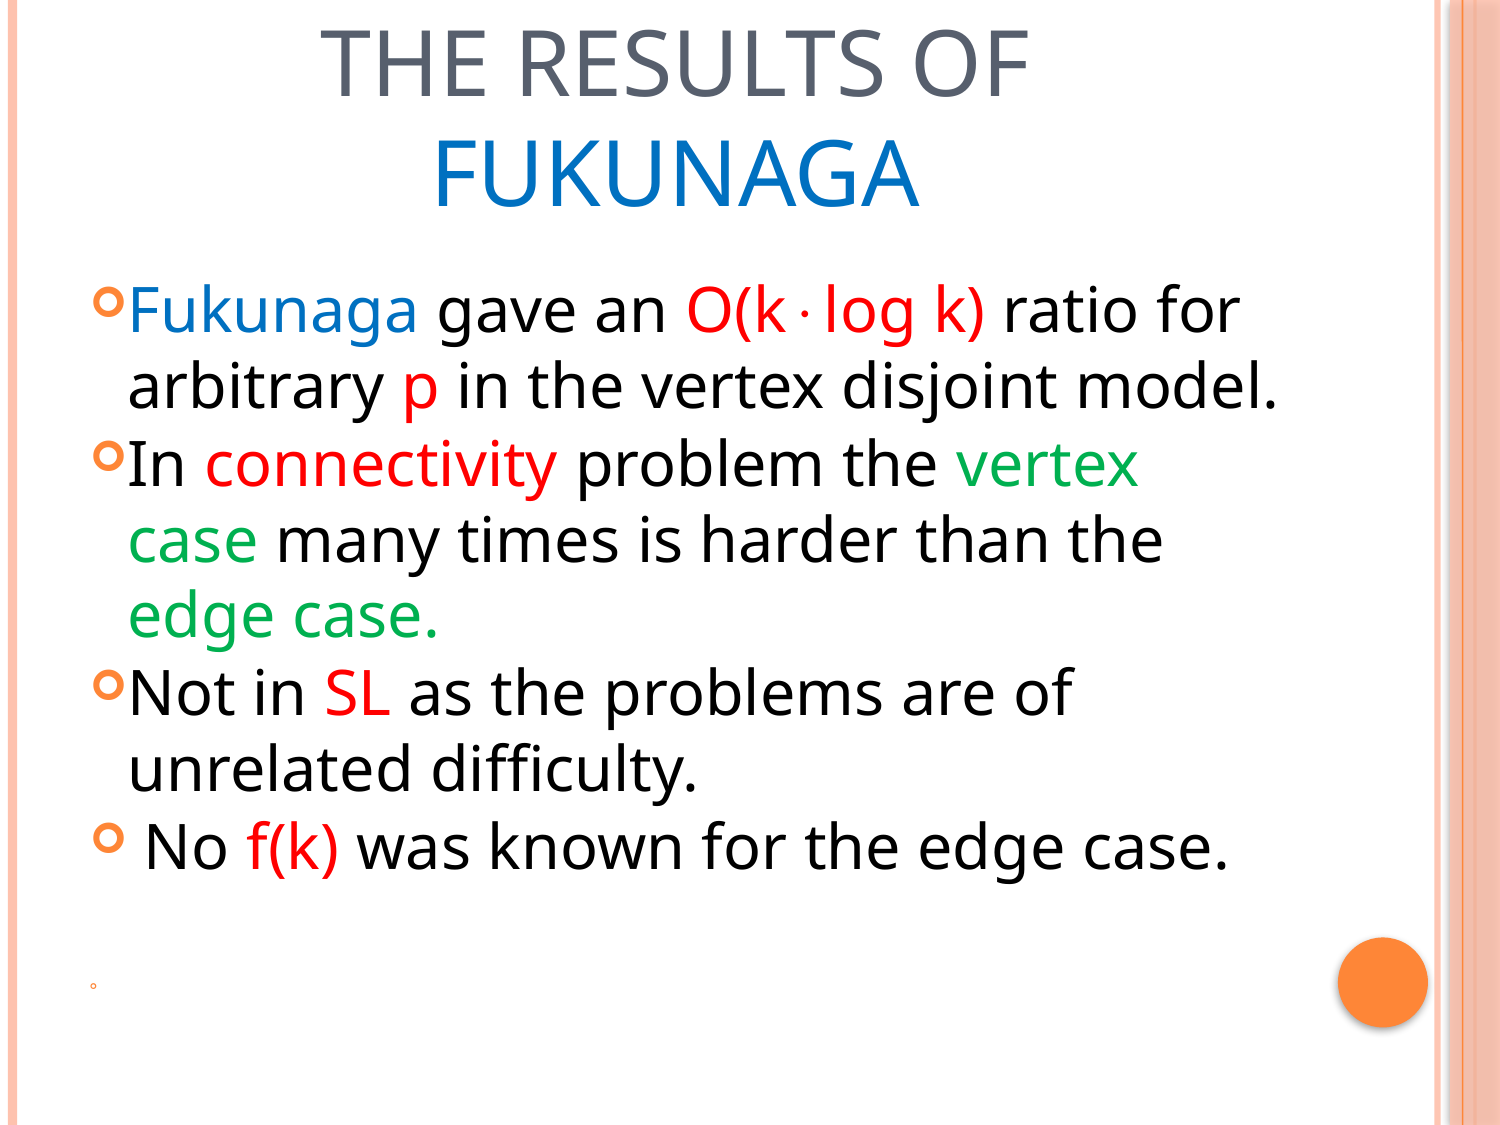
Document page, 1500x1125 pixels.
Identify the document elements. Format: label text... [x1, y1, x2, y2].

title The results of Fukunaga [75, 45, 1300, 233]
list Fukunaga gave an O(klog k) ratio for arbitrary p in the vertex disjoint model. In connectivity problem the vertex case many times is harder than the edge case. Not in SL as the problems are of unrelated difficulty. No f(k) was known for the edge case. [75, 262, 1300, 1062]
